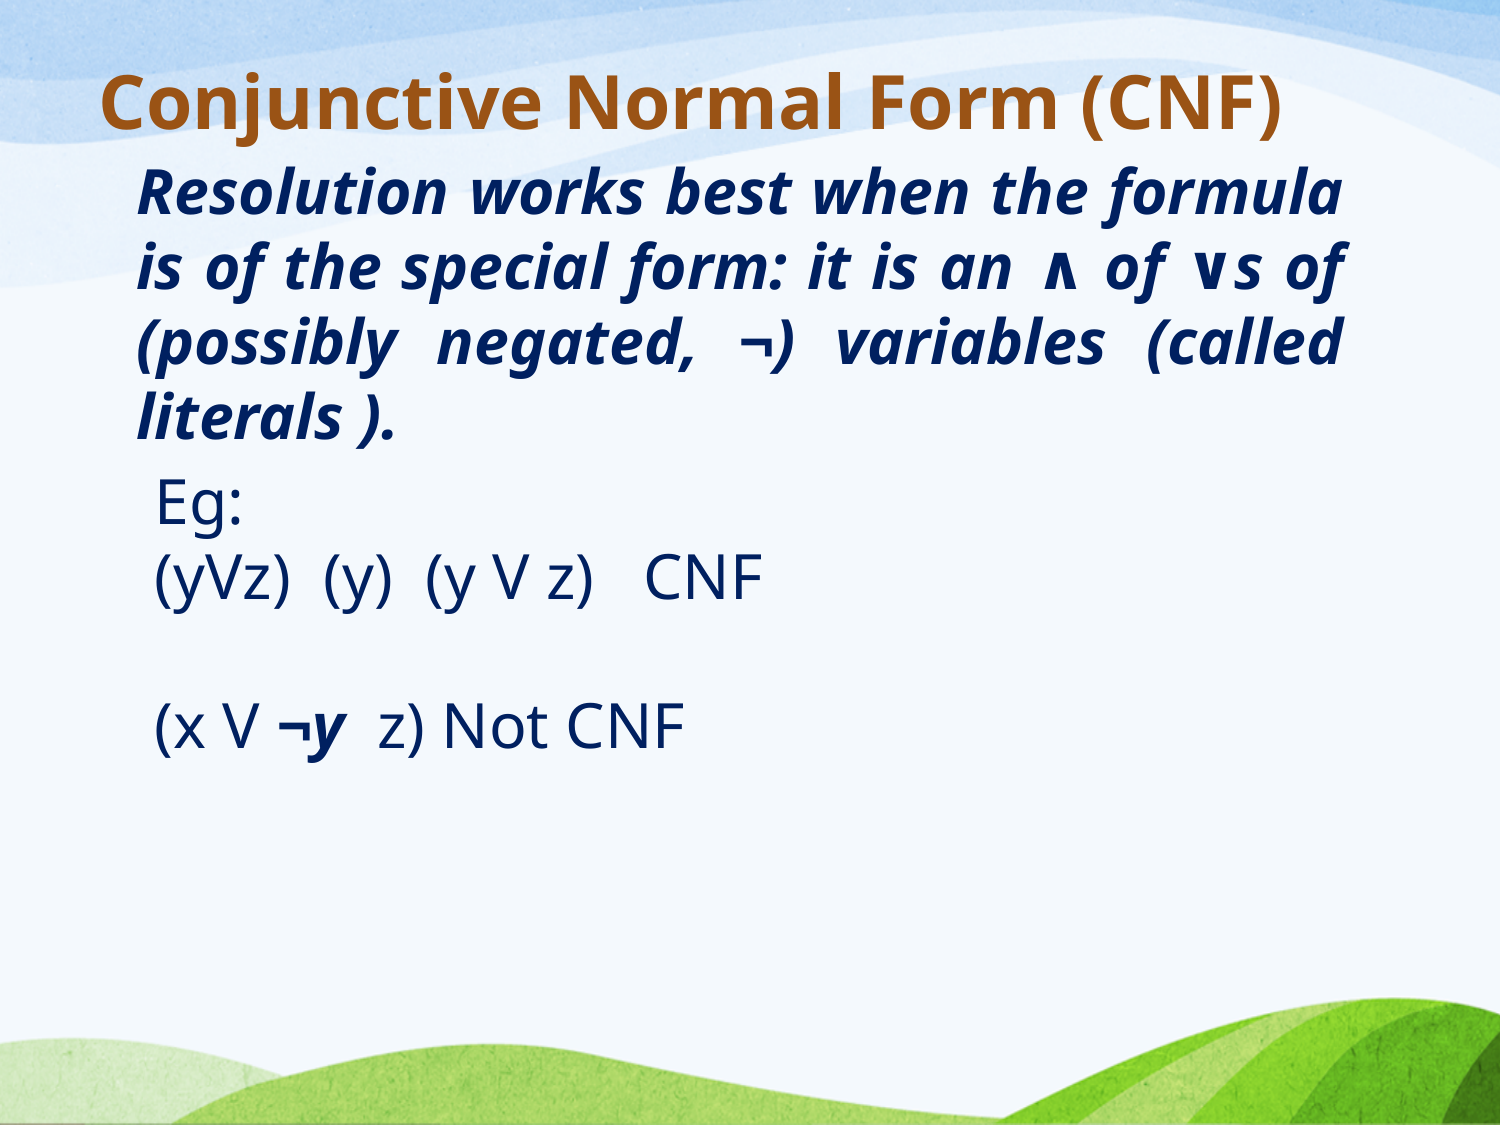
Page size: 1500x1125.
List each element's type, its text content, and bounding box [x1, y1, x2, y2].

picture [0, 0, 1500, 1125]
text_box Resolution works best when the formula is of the special form: it is an ∧ of ∨s of (possibly negated, ¬) variables (called literals ). [121, 144, 1360, 459]
text_box Conjunctive Normal Form (CNF) [83, 47, 1422, 153]
